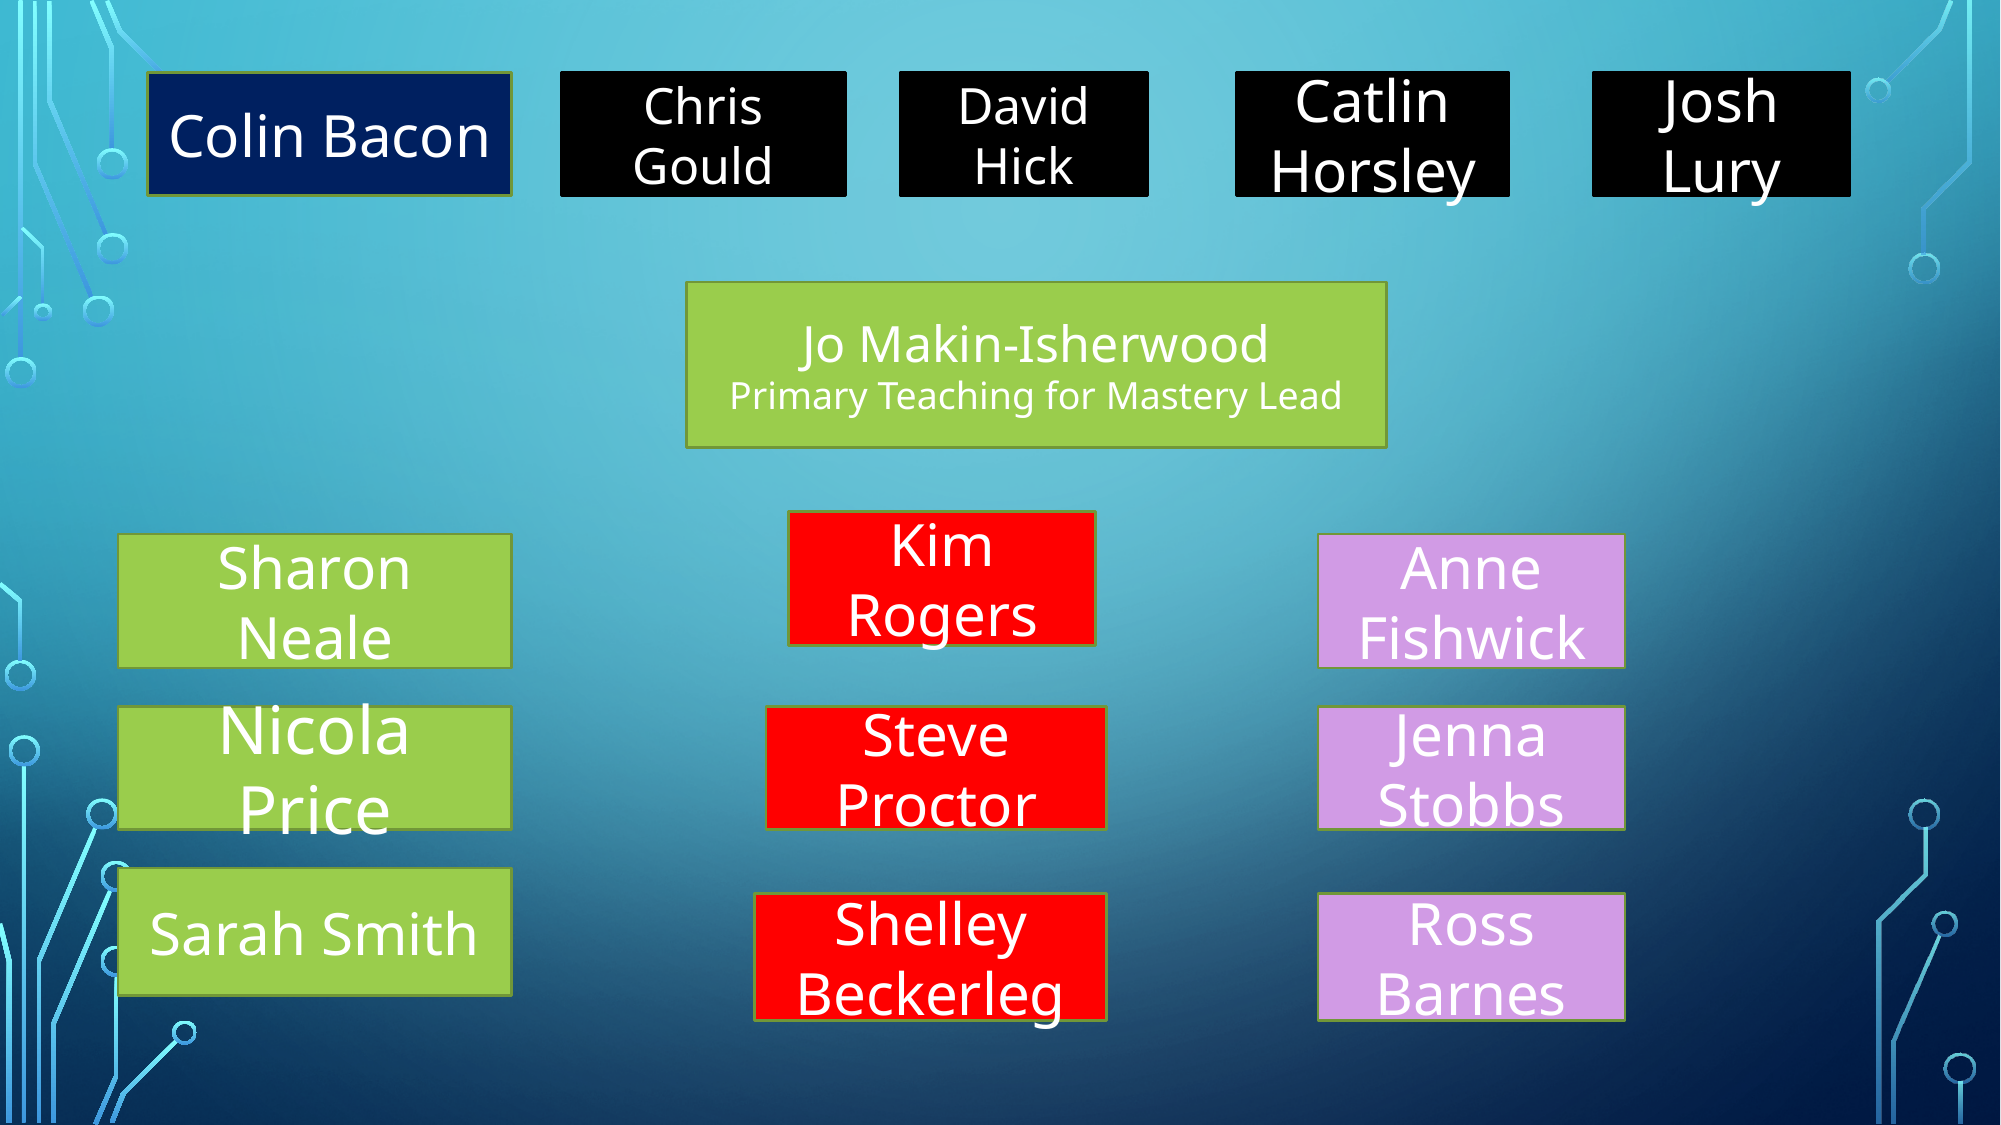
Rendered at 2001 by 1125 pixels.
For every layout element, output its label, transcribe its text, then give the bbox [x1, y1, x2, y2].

text_box Sarah Smith [117, 867, 513, 997]
text_box Josh Lury [1592, 71, 1851, 197]
text_box Catlin Horsley [1235, 71, 1510, 197]
text_box Kim Rogers [787, 510, 1097, 647]
text_box Ross Barnes [1317, 892, 1626, 1022]
text_box Steve Proctor [765, 705, 1108, 831]
text_box Shelley Beckerleg [753, 892, 1108, 1022]
text_box Anne Fishwick [1317, 533, 1626, 669]
text_box Nicola Price [117, 705, 513, 831]
text_box David Hick [899, 71, 1149, 197]
text_box Colin Bacon [146, 71, 513, 197]
text_box Chris Gould [560, 71, 847, 197]
text_box Jenna Stobbs [1317, 705, 1626, 831]
text_box Sharon Neale [117, 533, 513, 669]
text_box Jo Makin-Isherwood Primary Teaching for Mastery Lead [685, 281, 1388, 449]
